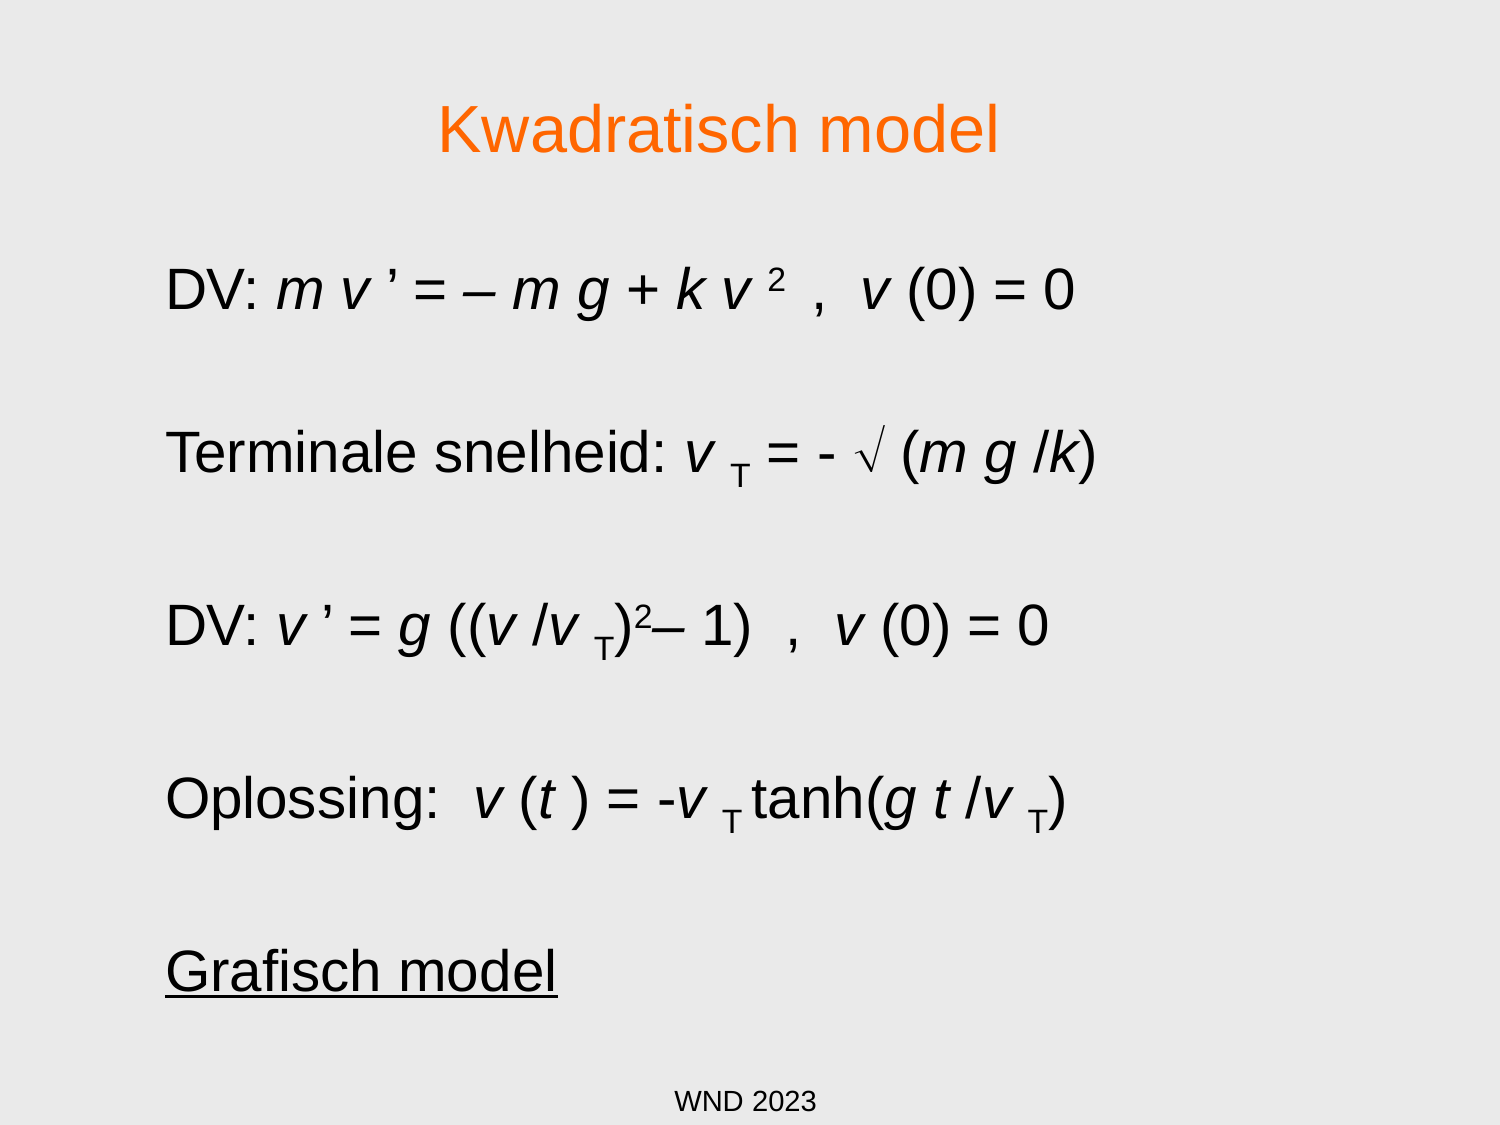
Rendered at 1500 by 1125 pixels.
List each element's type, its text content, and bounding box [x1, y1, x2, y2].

list DV: m v ’ = – m g + k v 2 , v (0) = 0 Terminale snelheid: v T = - Ö (m g /k) DV: v ’ = g ((v /v T)2– 1) , v (0) = 0 Oplossing: v (t ) = -v T tanh(g t /v T) Grafisch model [75, 243, 1425, 1005]
title Kwadratisch model [100, 8, 1338, 243]
footer WND 2023 [512, 1075, 988, 1125]
